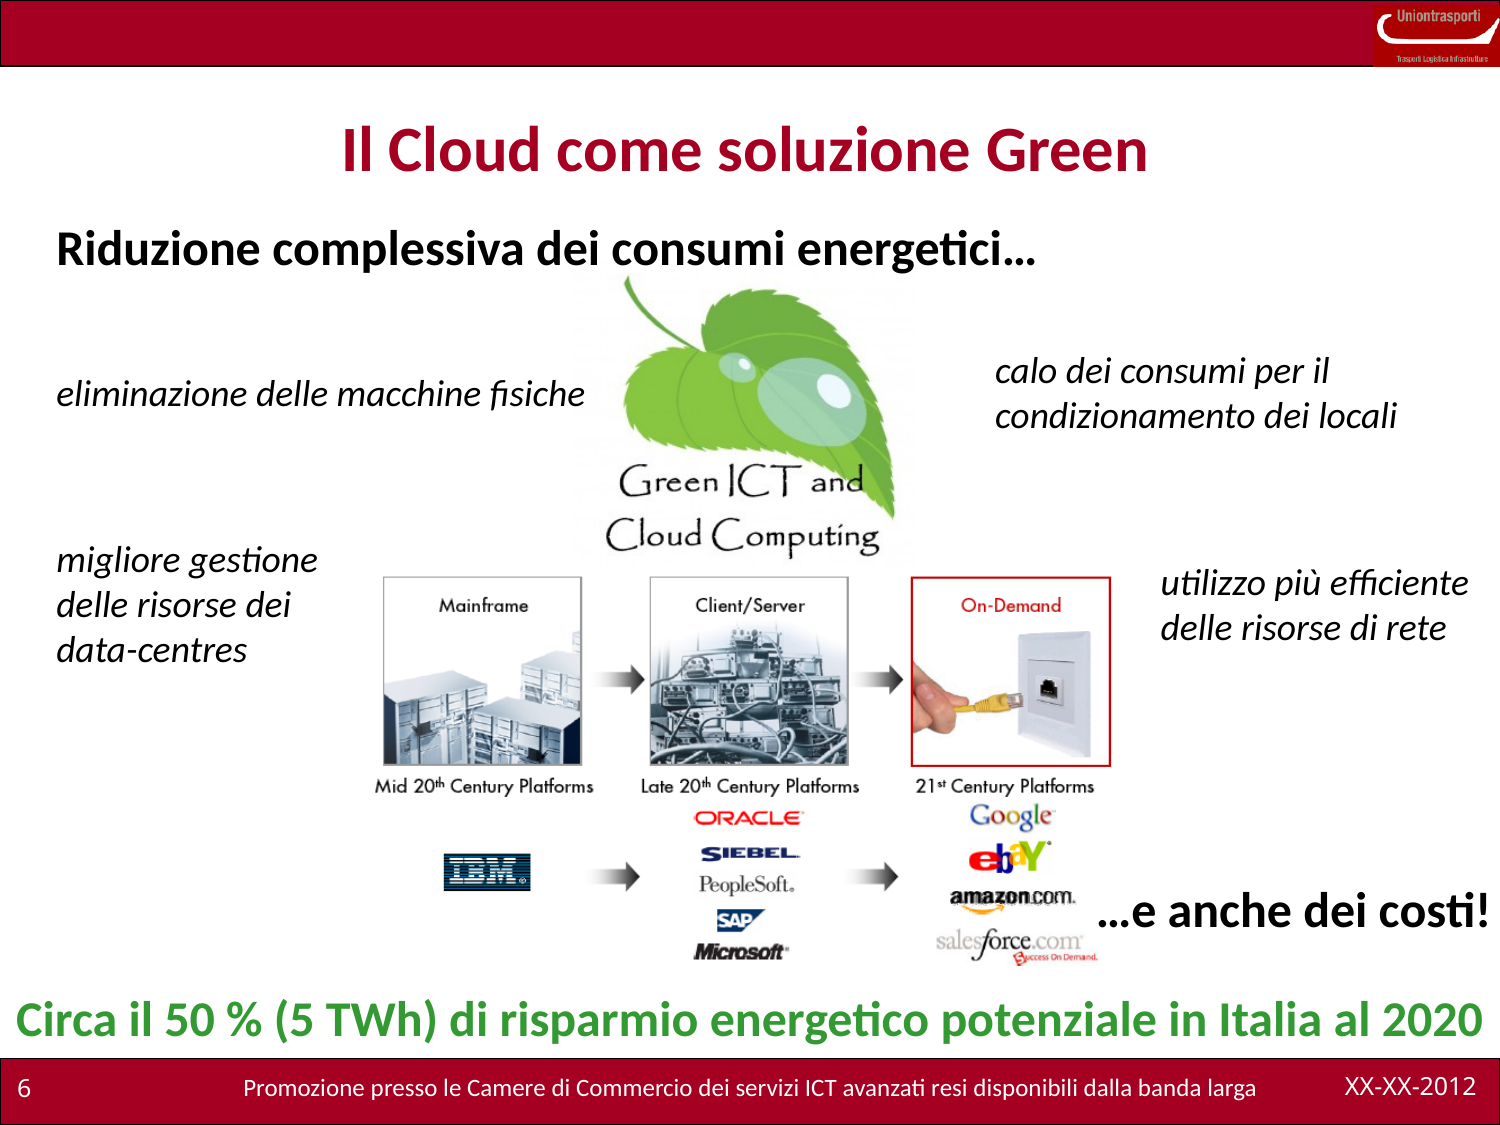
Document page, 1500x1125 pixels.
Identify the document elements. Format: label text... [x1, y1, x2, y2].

title Il Cloud come soluzione Green [69, 62, 1421, 230]
text_box migliore gestione delle risorse dei data-centres [41, 527, 361, 677]
text_box Circa il 50 % (5 TWh) di risparmio energetico potenziale in Italia al 2020 [0, 978, 1500, 1054]
text_box calo dei consumi per il condizionamento dei locali [980, 338, 1500, 443]
picture [358, 255, 1129, 982]
text_box Riduzione complessiva dei consumi energetici… [41, 208, 1247, 283]
text_box eliminazione delle macchine fisiche [41, 361, 567, 422]
picture [1373, 5, 1500, 67]
text_box …e anche dei costi! [1133, 869, 1500, 945]
text_box utilizzo più efficiente delle risorse di rete [1145, 550, 1500, 656]
